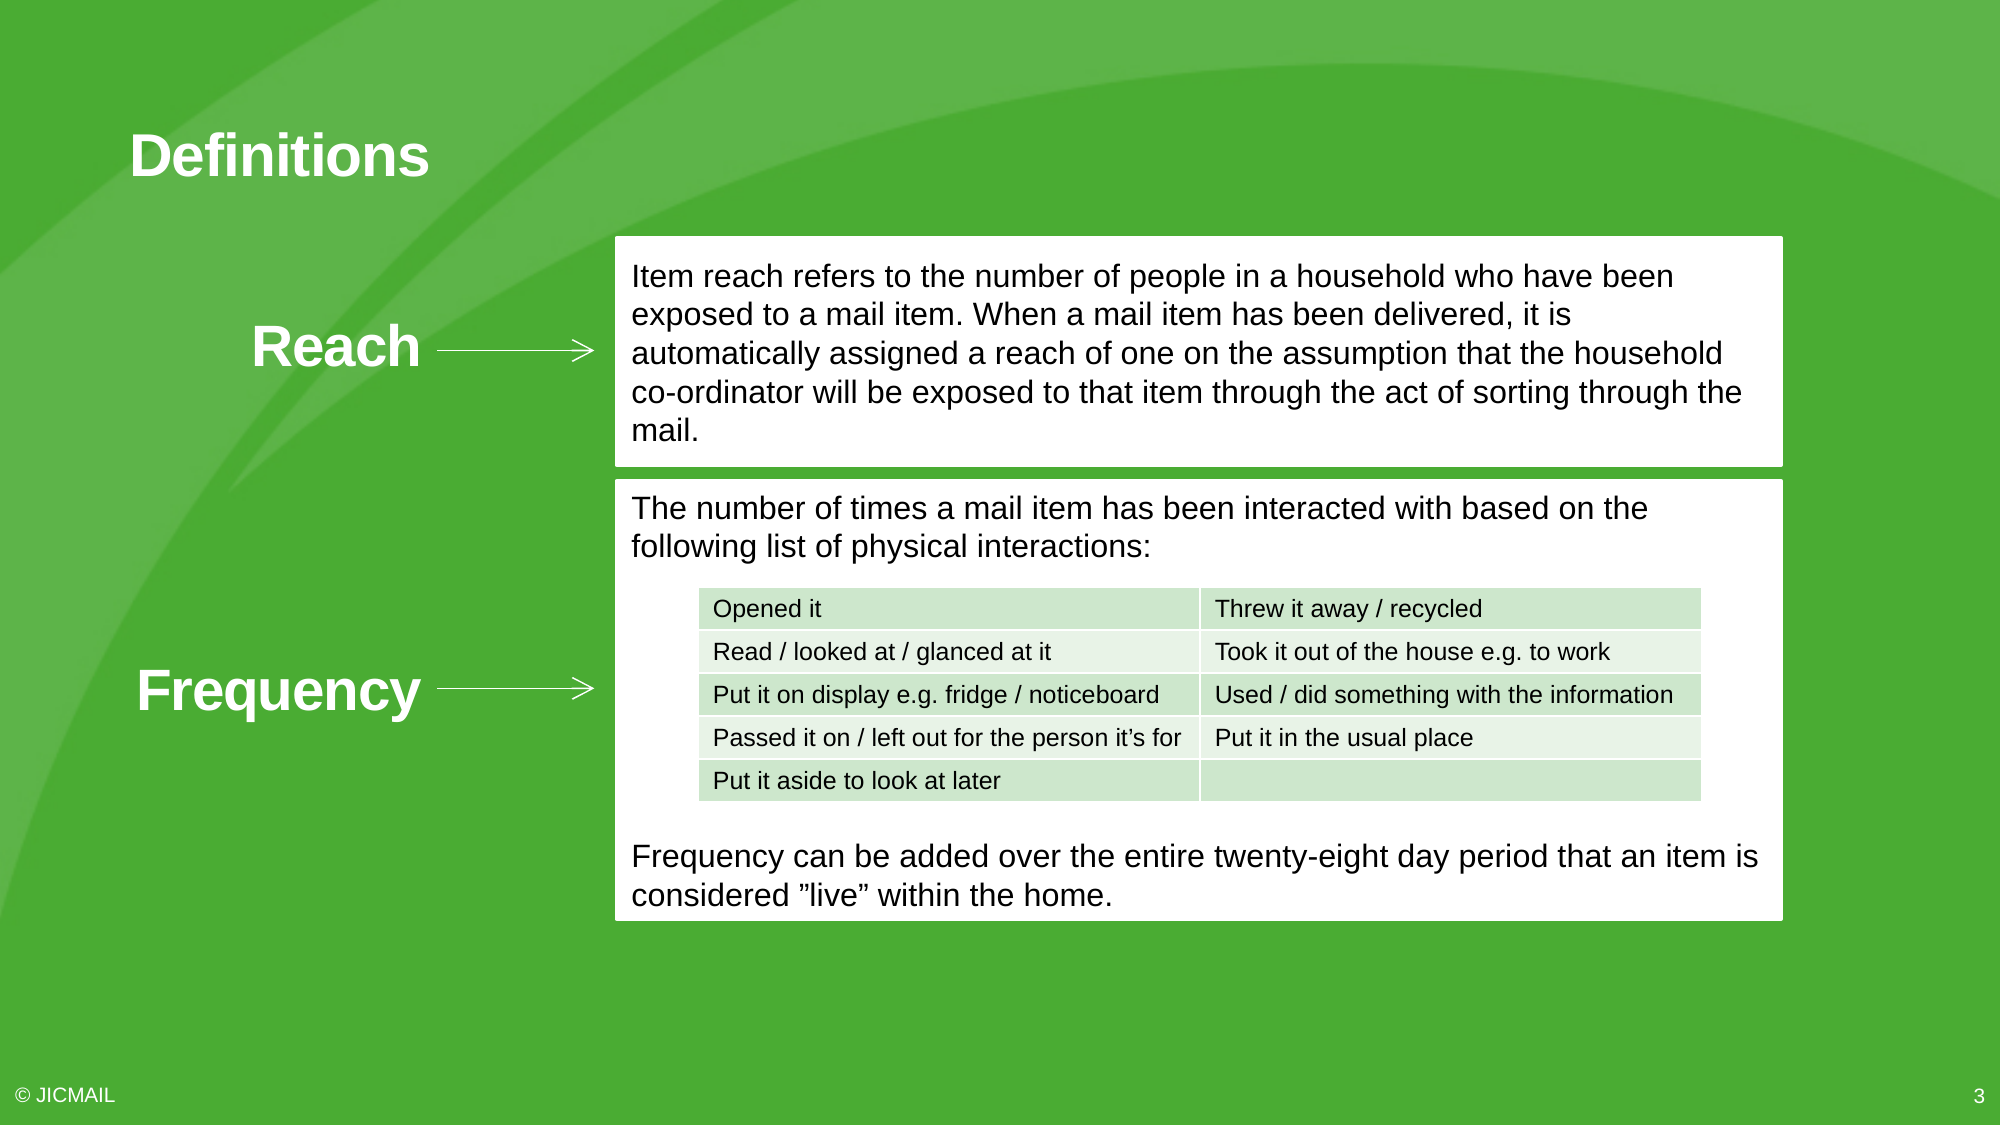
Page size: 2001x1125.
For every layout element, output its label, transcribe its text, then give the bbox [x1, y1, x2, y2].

text_box Reach [164, 246, 438, 387]
table_cell Put it on display e.g. fridge / noticeboard [699, 674, 1199, 715]
table_cell Took it out of the house e.g. to work [1201, 631, 1701, 672]
table_cell Put it aside to look at later [699, 760, 1199, 801]
table_cell Used / did something with the information [1201, 674, 1701, 715]
table_cell [1201, 760, 1701, 801]
table_cell Read / looked at / glanced at it [699, 631, 1199, 672]
table_cell Passed it on / left out for the person it’s for [699, 717, 1199, 758]
text_box Item reach refers to the number of people in a household who have been exposed to a mail item. When a mail item has been delivered, it is automatically assigned a reach of one on the assumption that the household co-ordinator will be exposed to that item through the act of sorting through the mail. [615, 236, 1783, 467]
footer © JICMAIL [0, 1063, 148, 1124]
table_header Opened it [699, 588, 1199, 629]
picture [0, 0, 2000, 1125]
table_header Threw it away / recycled [1201, 588, 1701, 629]
text_box Frequency [57, 590, 438, 731]
table_cell Put it in the usual place [1201, 717, 1701, 758]
text_box The number of times a mail item has been interacted with based on the following list of physical interactions: Frequency can be added over the entire twenty-eight day period that an item is considered ”live” within the home. [615, 479, 1783, 921]
slide_number 3 [1933, 1065, 2000, 1125]
title Definitions [114, 56, 1934, 197]
